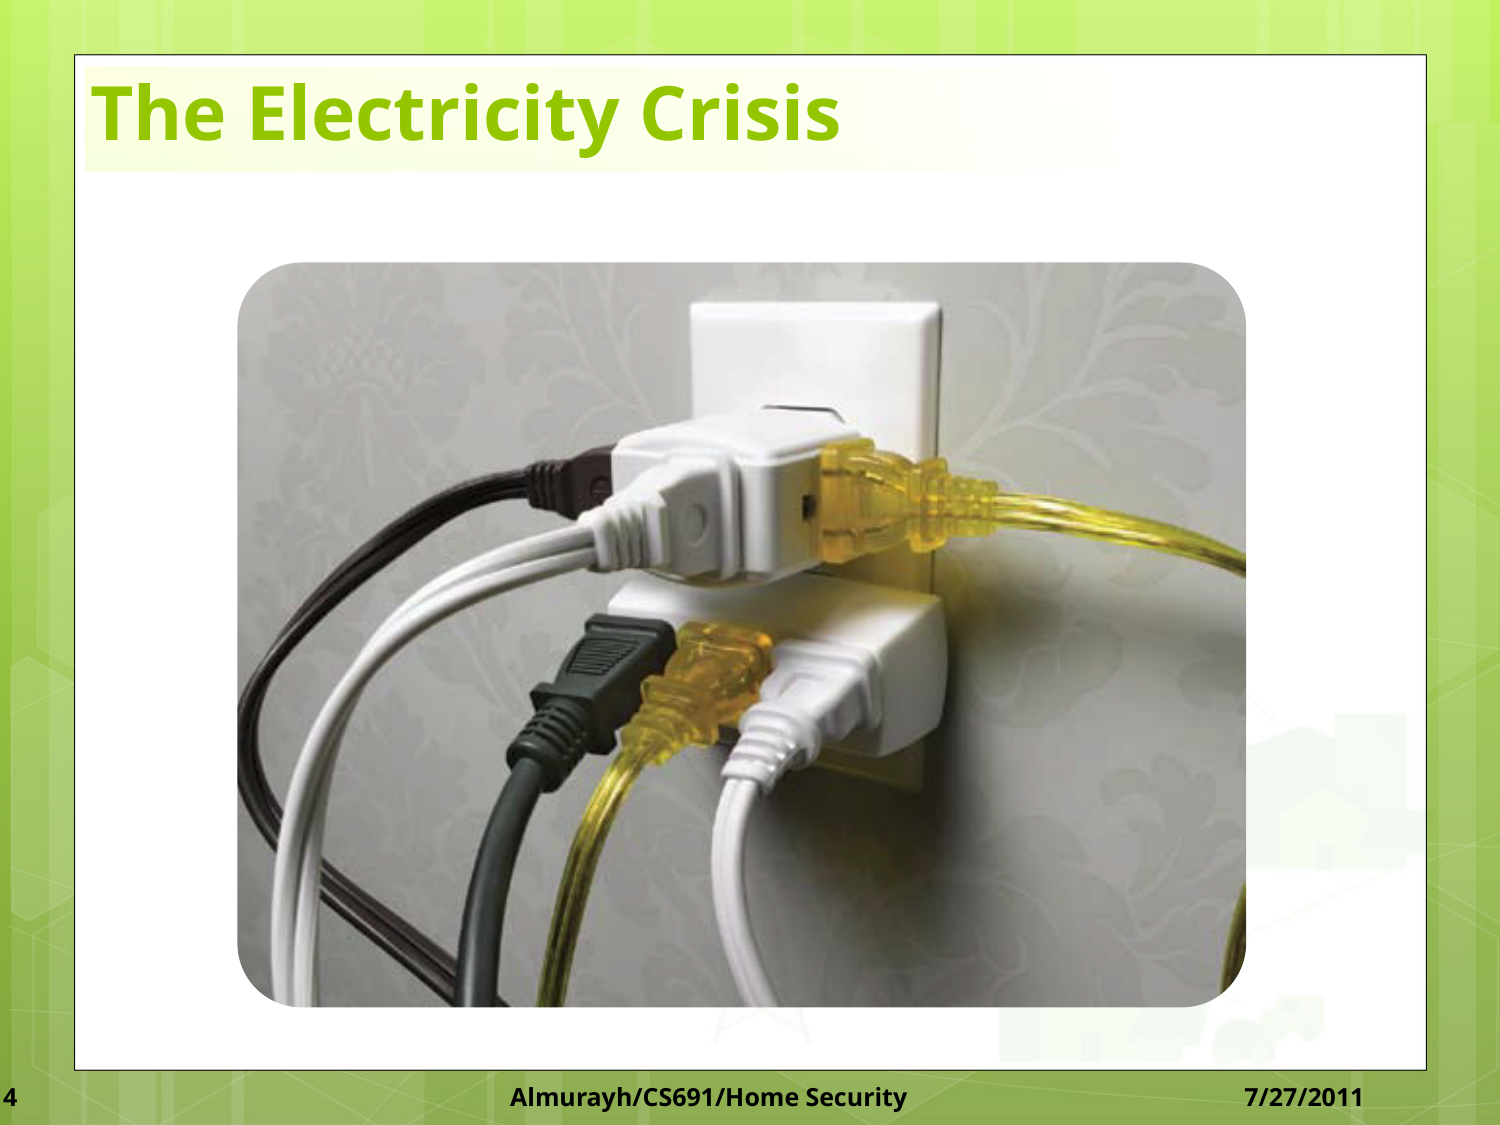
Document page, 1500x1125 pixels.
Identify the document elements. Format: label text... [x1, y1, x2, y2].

picture [0, 0, 1500, 1125]
title The Electricity Crisis [75, 50, 1228, 163]
text_box 4 Almurayh/CS691/Home Security 7/27/2011 [0, 1074, 1496, 1124]
